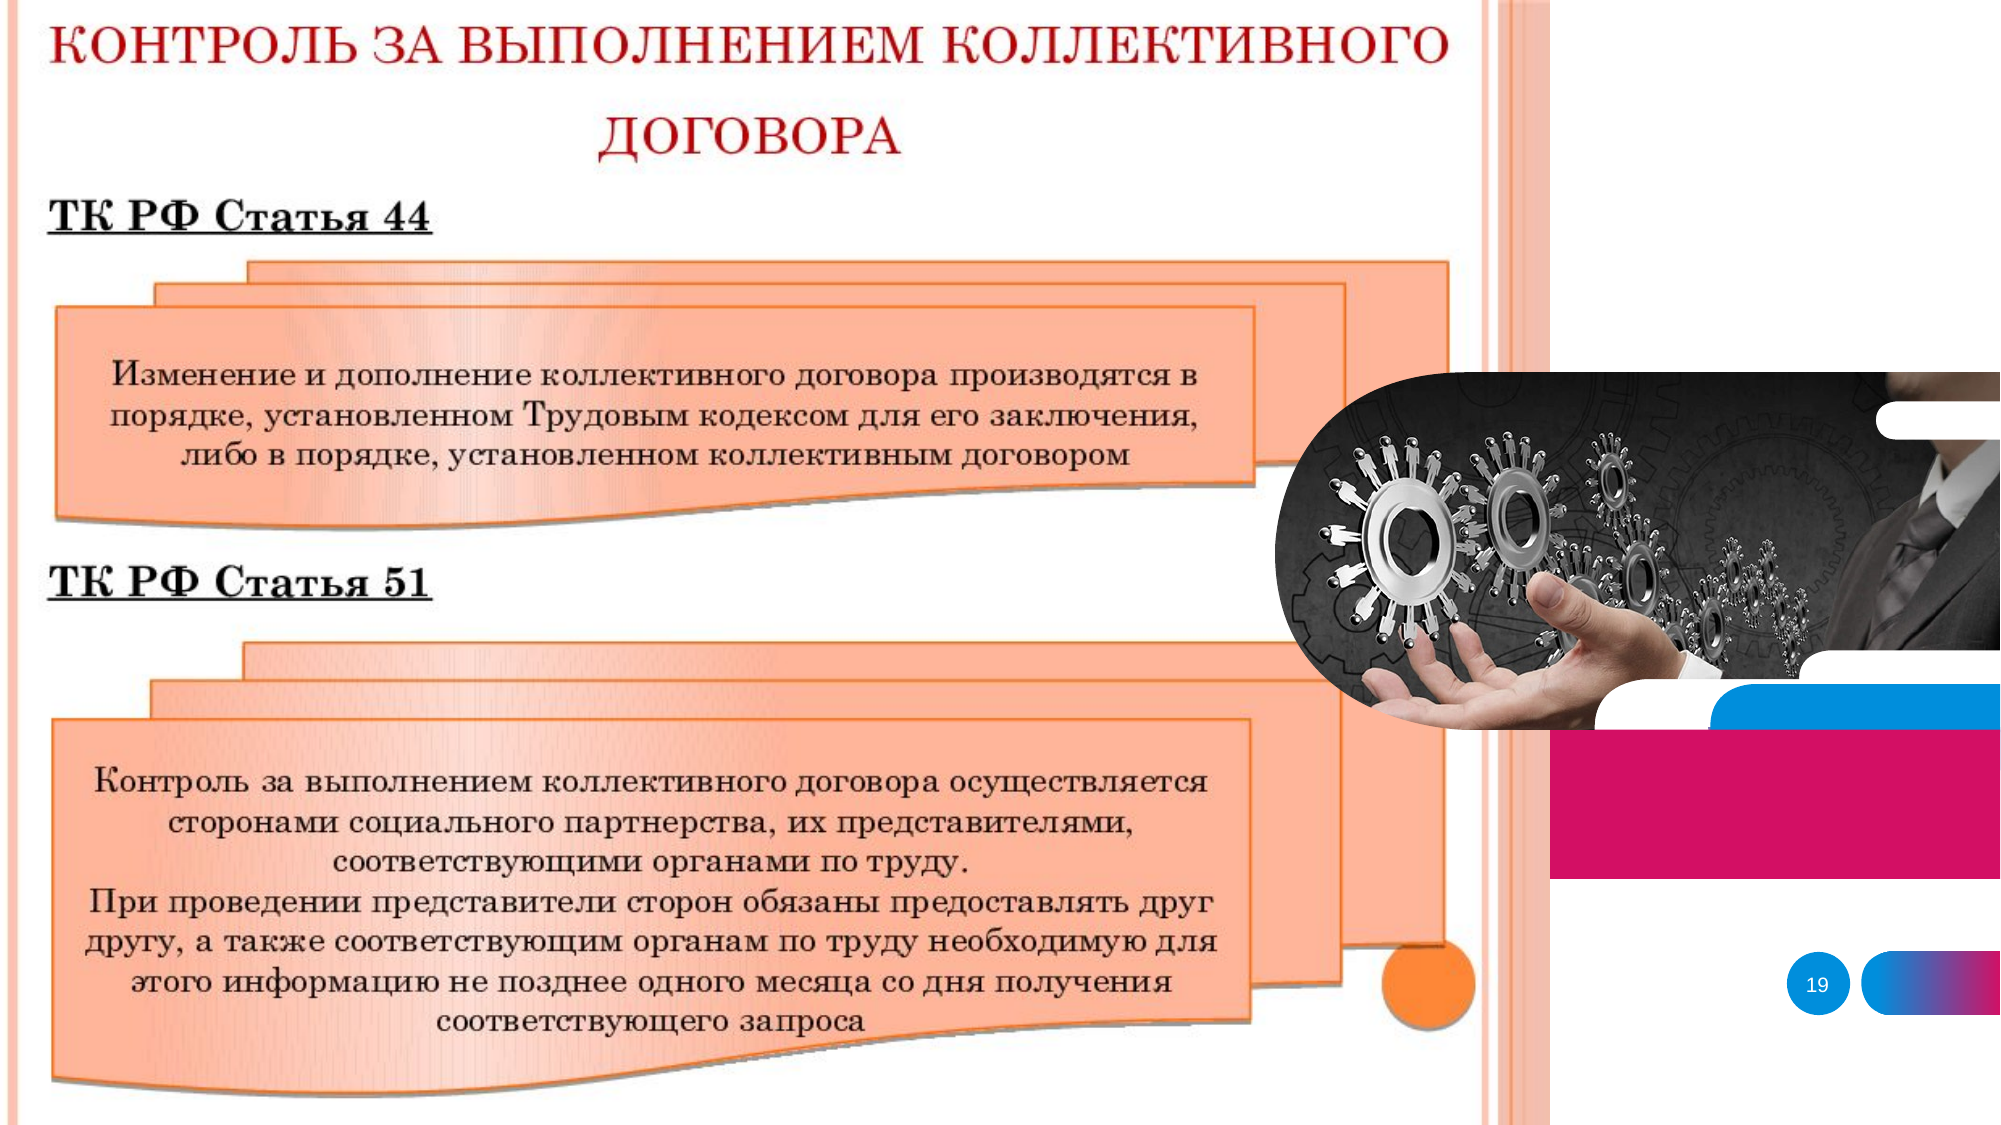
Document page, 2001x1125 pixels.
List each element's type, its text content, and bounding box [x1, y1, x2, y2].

slide_number 19 [1772, 954, 1863, 1015]
picture [0, 0, 2000, 1125]
